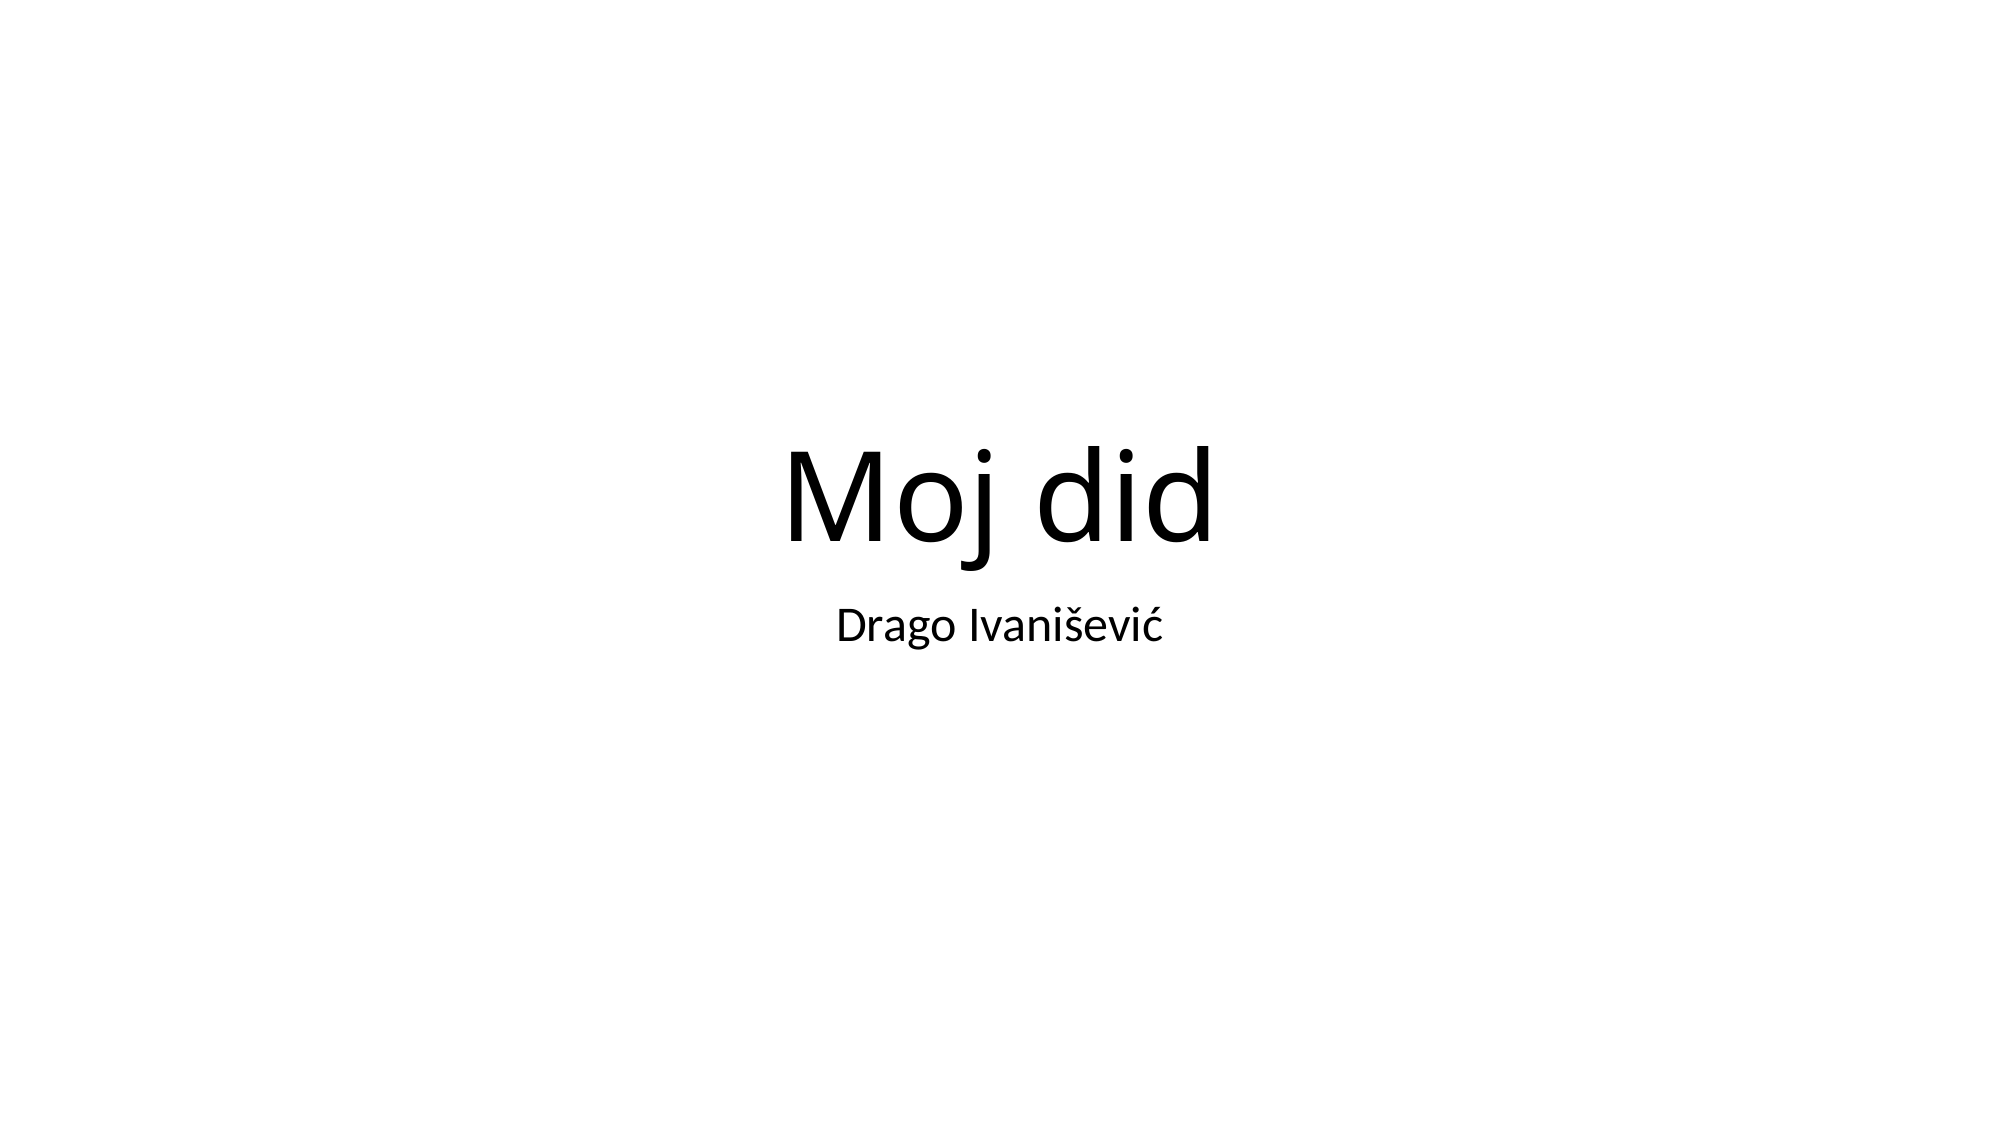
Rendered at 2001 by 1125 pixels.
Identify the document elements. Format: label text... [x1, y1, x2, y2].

title Moj did [249, 184, 1750, 576]
subtitle Drago Ivanišević [249, 590, 1750, 863]
